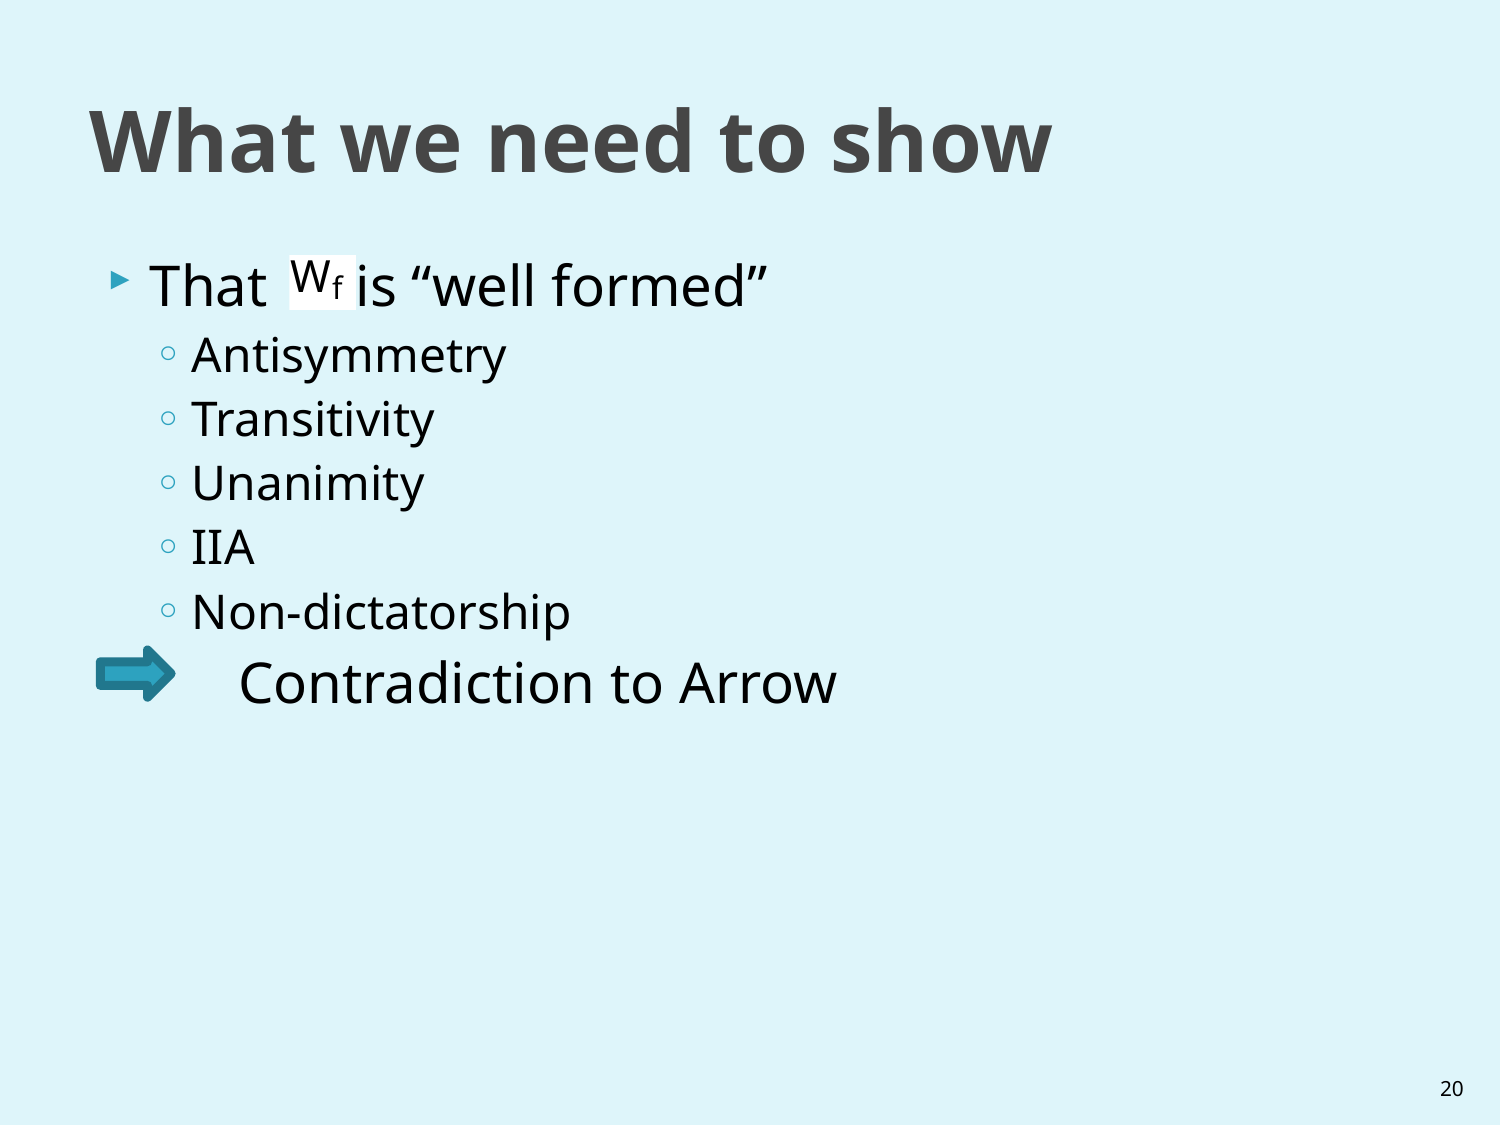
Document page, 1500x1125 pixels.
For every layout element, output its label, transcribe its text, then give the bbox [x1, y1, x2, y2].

list That is “well formed” Antisymmetry Transitivity Unanimity IIA Non-dictatorship Contradiction to Arrow [75, 243, 1425, 986]
text_box [95, 645, 176, 702]
title What we need to show [75, 45, 1425, 233]
picture [288, 255, 357, 310]
slide_number 20 [1418, 1051, 1479, 1112]
